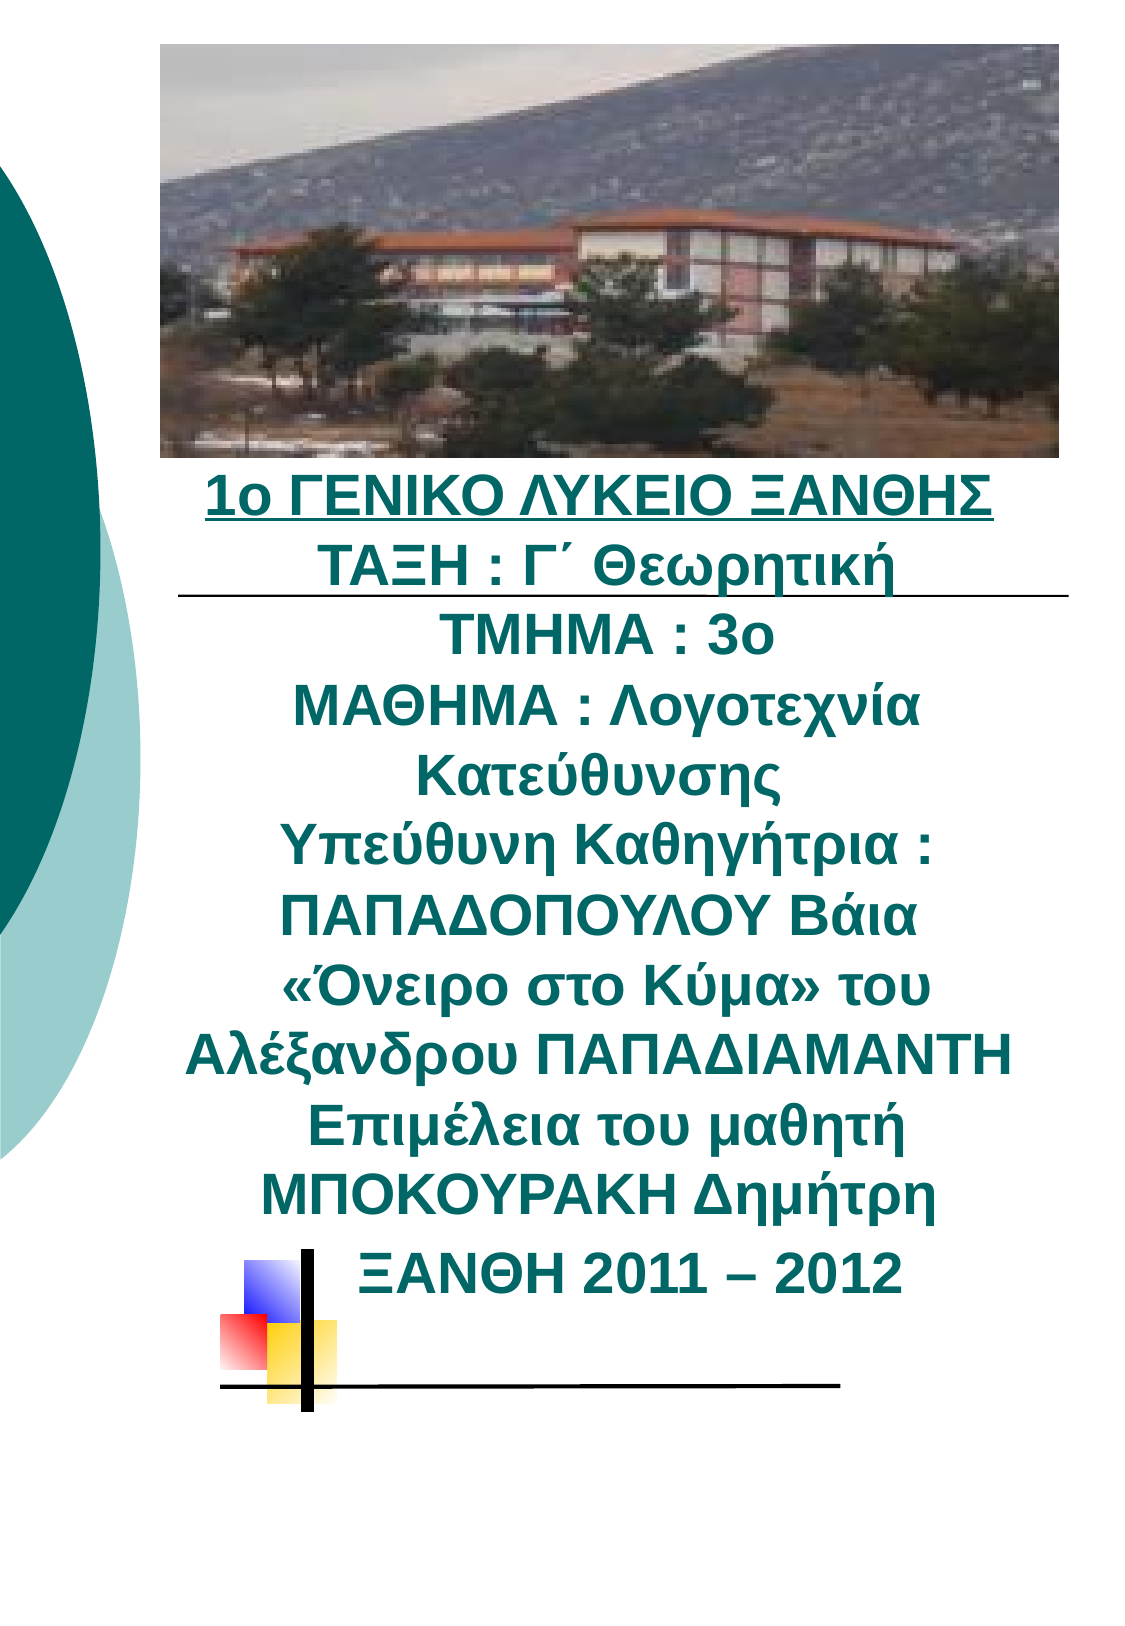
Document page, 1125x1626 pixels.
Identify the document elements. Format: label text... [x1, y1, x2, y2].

title 1ο ΓΕΝΙΚΟ ΛΥΚΕΙΟ ΞΑΝΘΗΣ ΤΑΞΗ : Γ΄ Θεωρητική ΤΜΗΜΑ : 3o ΜΑΘΗΜΑ : Λογοτεχνία Κατεύθυνσης Υπεύθυνη Καθηγήτρια : ΠΑΠΑΔΟΠΟΥΛΟΥ Βάια «Όνειρο στο Κύμα» του Αλέξανδρου ΠΑΠΑΔΙΑΜΑΝΤΗ Επιμέλεια του μαθητή ΜΠΟΚΟΥΡΑΚΗ Δημήτρη ΞΑΝΘΗ 2011 – 2012 [136, 516, 1078, 1475]
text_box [219, 1249, 841, 1413]
picture [160, 44, 1059, 459]
